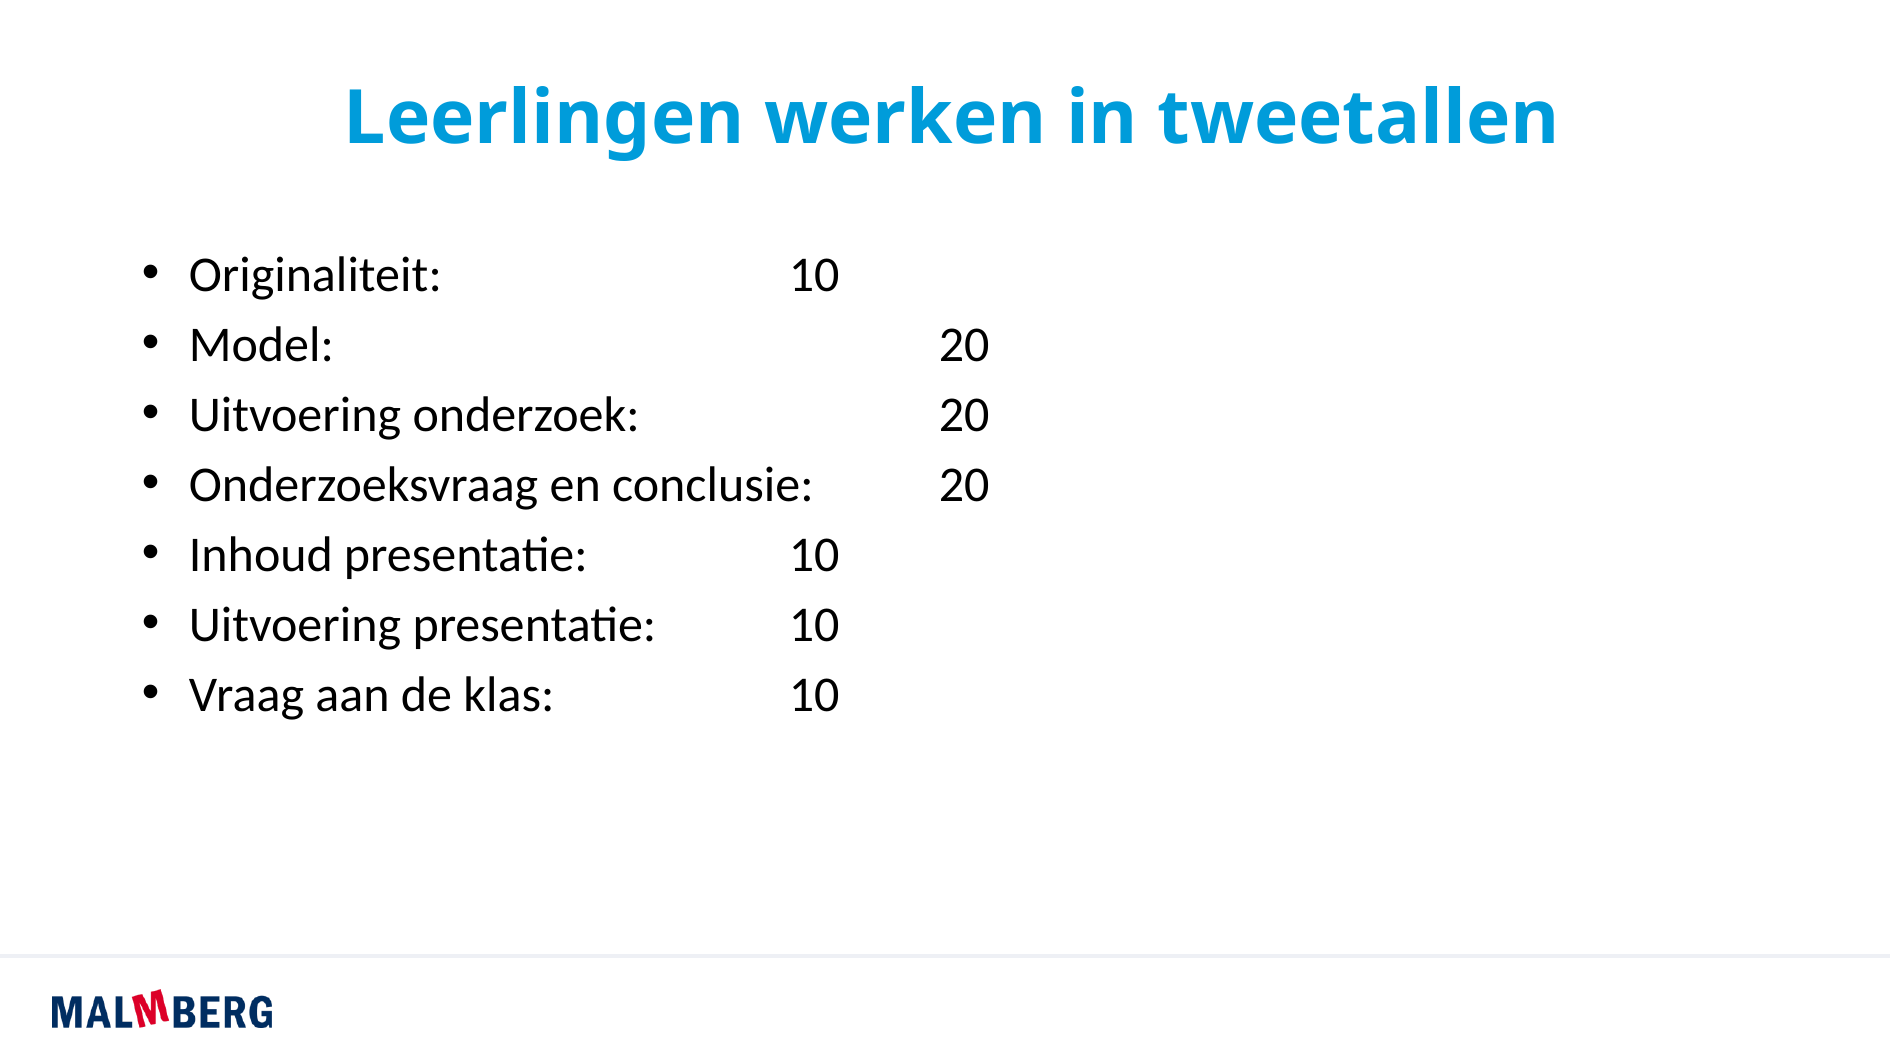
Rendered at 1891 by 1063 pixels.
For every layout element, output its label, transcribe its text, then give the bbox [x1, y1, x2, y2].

title Leerlingen werken in tweetallen [51, 42, 1853, 175]
list Originaliteit: 10 Model: 20 Uitvoering onderzoek: 20 Onderzoeksvraag en conclusie: 20 Inhoud presentatie: 10 Uitvoering presentatie: 10 Vraag aan de klas: 10 [51, 196, 1853, 923]
picture [52, 989, 272, 1028]
